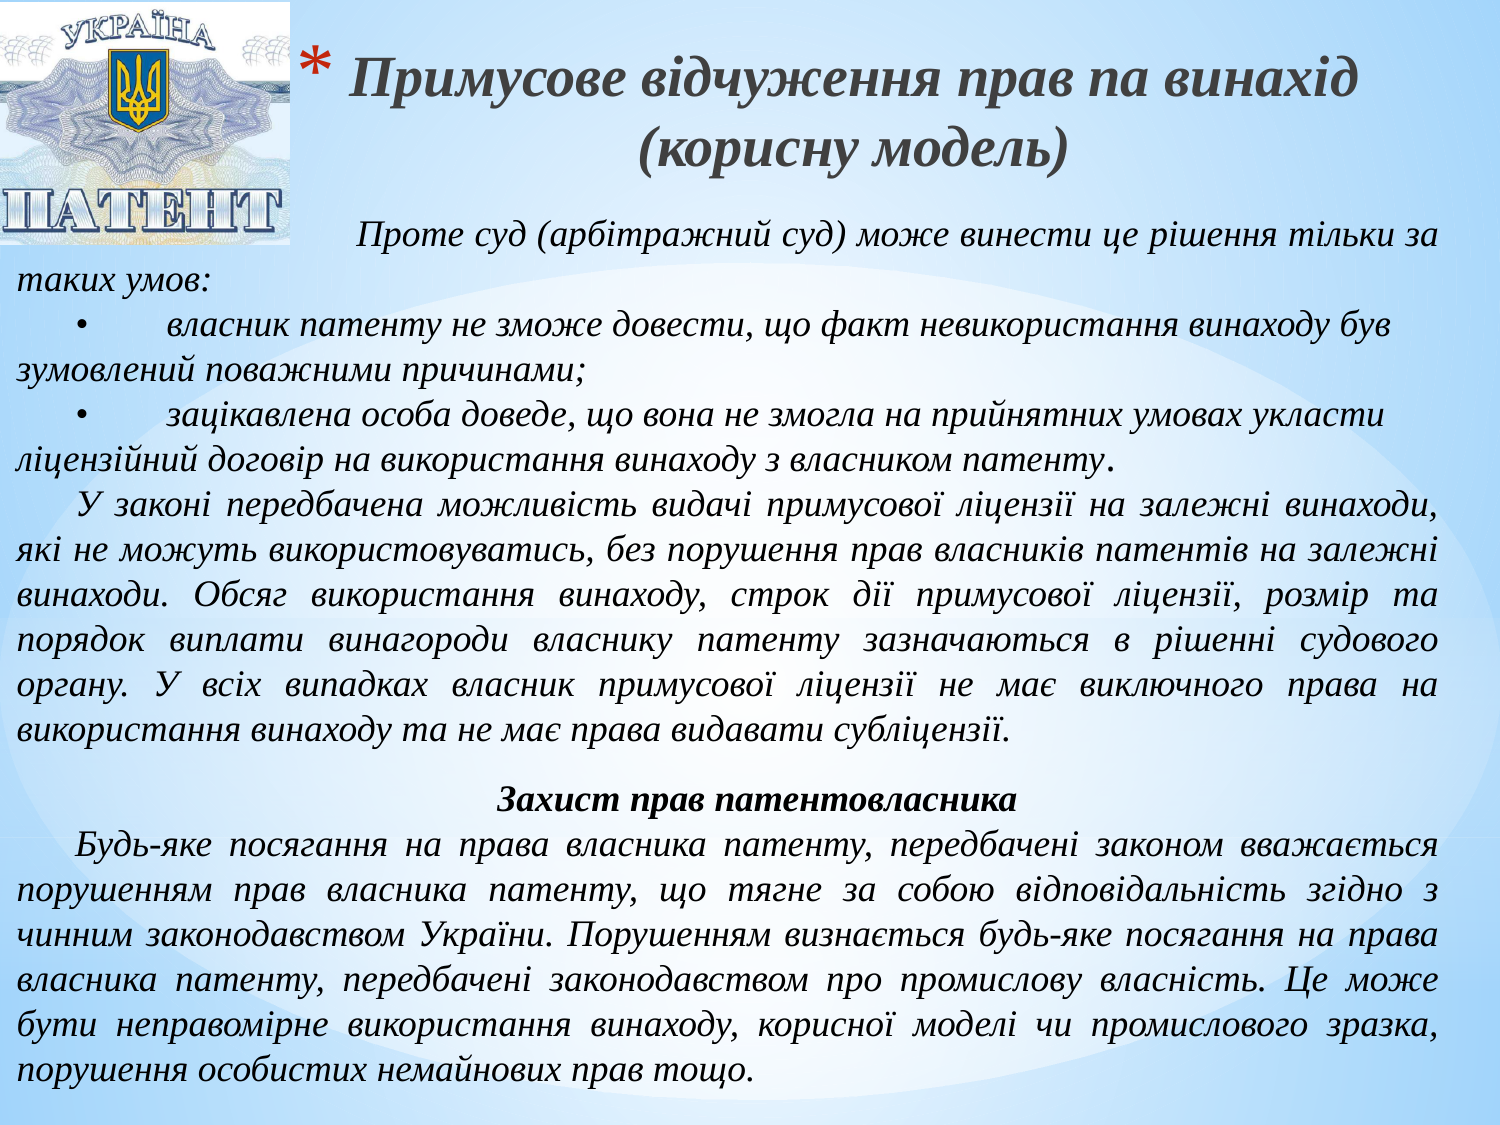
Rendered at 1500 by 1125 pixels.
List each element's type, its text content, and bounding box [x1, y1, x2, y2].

picture [0, 2, 290, 245]
text_box Примусове відчуження прав па винахід (корисну модель) [295, 30, 1427, 171]
text_box Проте суд (арбітражний суд) може винести це рішення тільки за таких умов: • власник патенту не зможе довести, що факт невикористання винаходу був зумовлений поважними причинами; • зацікавлена особа доведе, що вона не змогла на прийнятних умовах укласти ліцензійний договір на використання винаходу з власником патенту. У законі передбачена можливість видачі примусової ліцензії на залежні винаходи, які не можуть використовуватись, без порушення прав власників патентів на залежні винаходи. Обсяг використання винаходу, строк дії примусової ліцензії, розмір та порядок виплати винагороди власнику патенту зазначаються в рішенні судового органу. У всіх випадках власник примусової ліцензії не має виключного права на використання винаходу та не має права видавати субліцензії. Захист прав патентовласника Будь-яке посягання на права власника патенту, передбачені законом вважається порушенням прав власника патенту, що тягне за собою відповідальність згідно з чинним законодавством України. Порушенням визнається будь-яке посягання на права власника патенту, передбачені законодавством про промислову власність. Це може бути неправомірне використання винаходу, корисної моделі чи промислового зразка, порушення особистих немайнових прав тощо. [1, 201, 1455, 1096]
